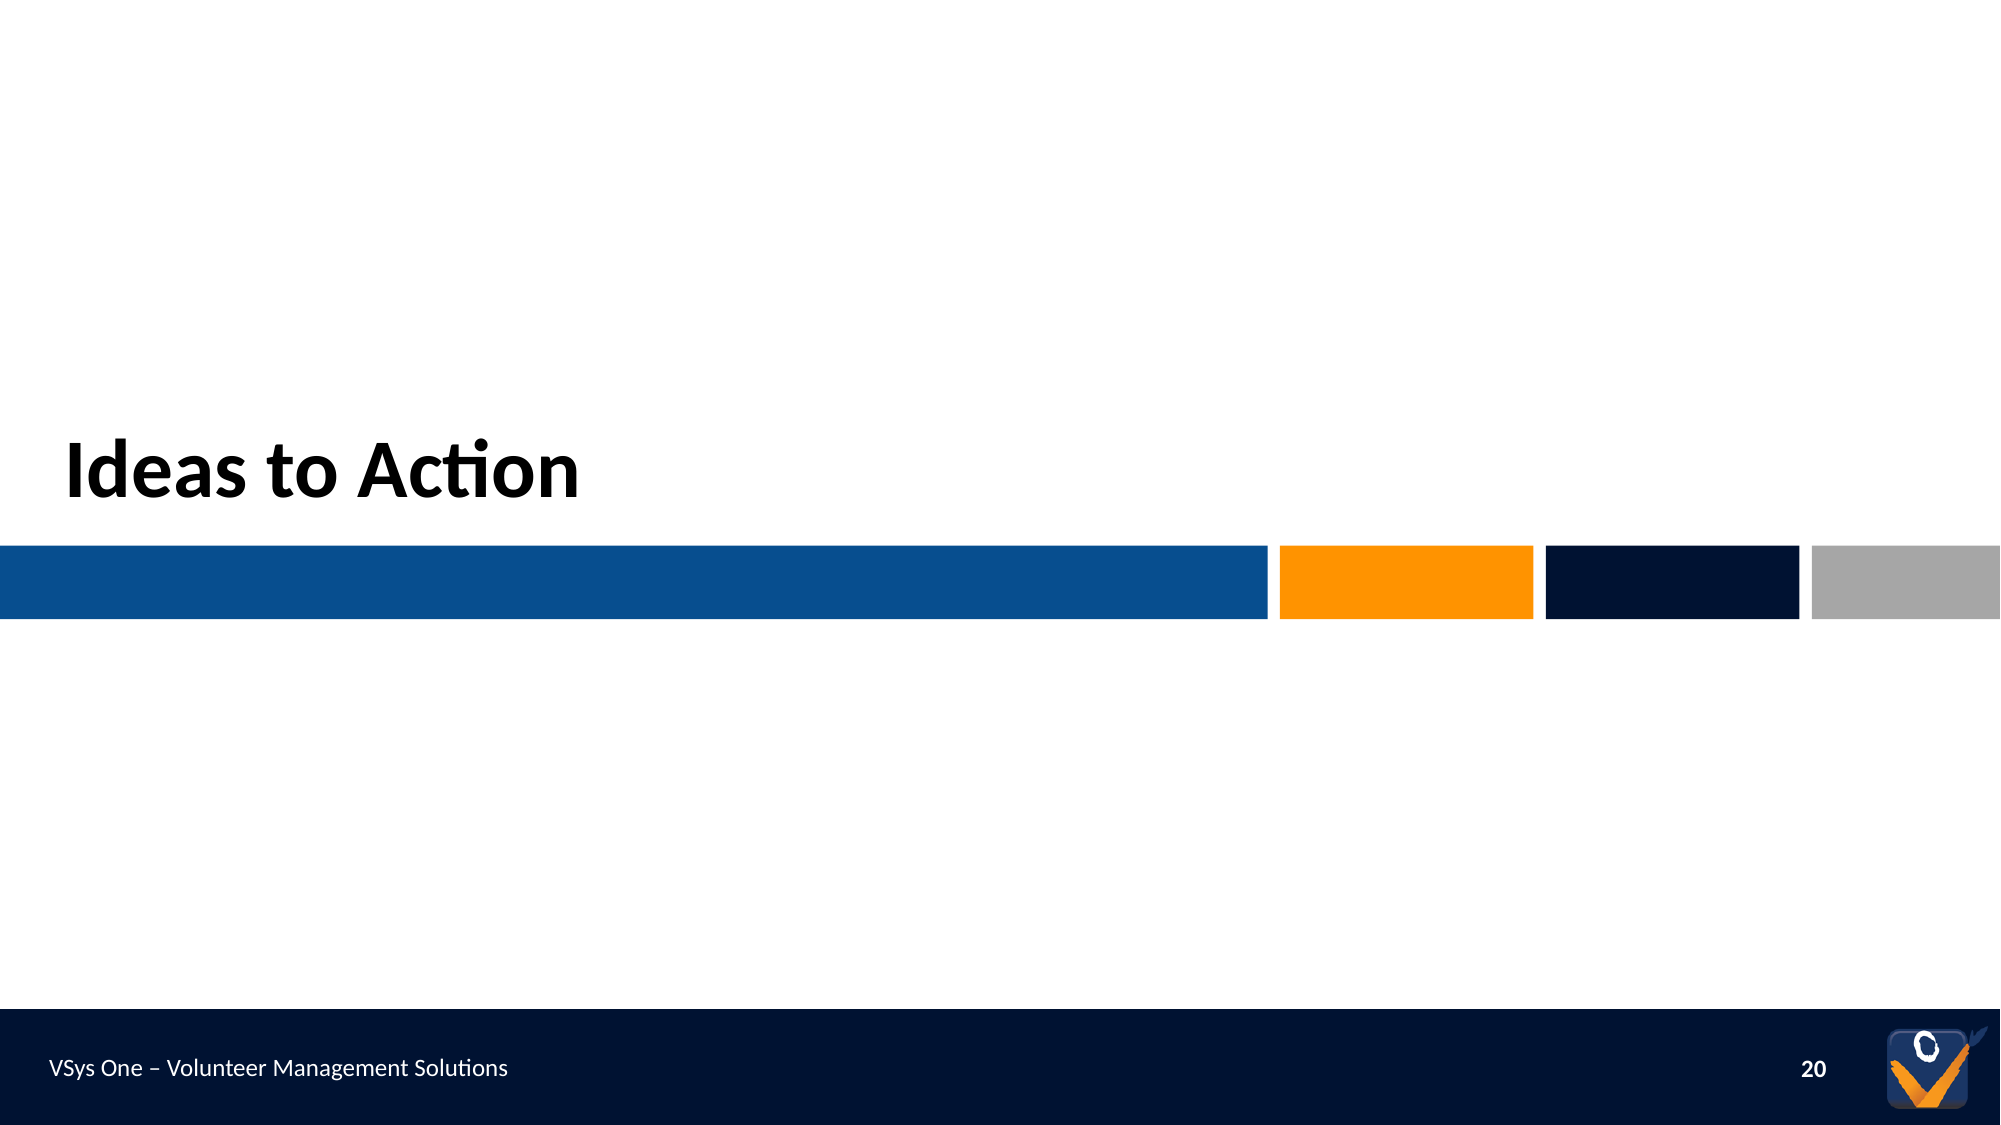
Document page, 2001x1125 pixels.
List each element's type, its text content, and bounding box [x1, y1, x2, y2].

picture [1887, 1017, 1988, 1118]
slide_number 20 [1587, 1044, 1842, 1090]
title Ideas to Action [49, 413, 1964, 529]
